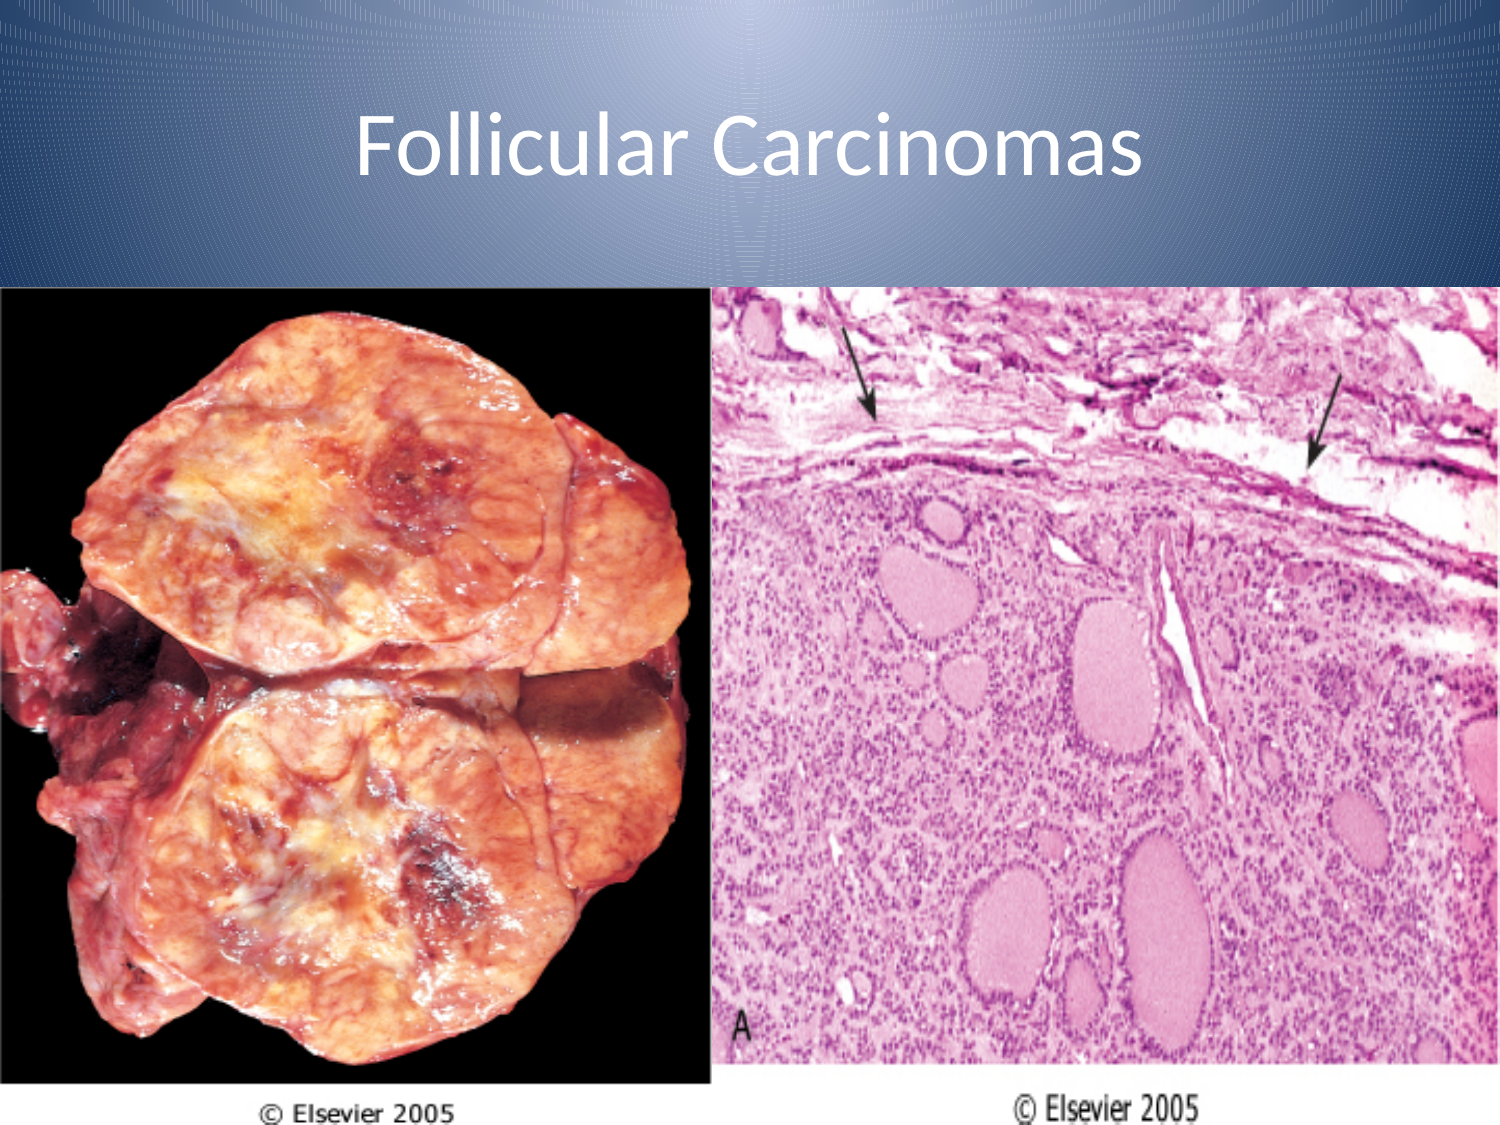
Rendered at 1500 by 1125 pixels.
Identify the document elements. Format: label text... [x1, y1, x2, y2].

picture [712, 287, 1500, 1125]
title Follicular Carcinomas [75, 45, 1425, 233]
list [0, 287, 710, 1125]
